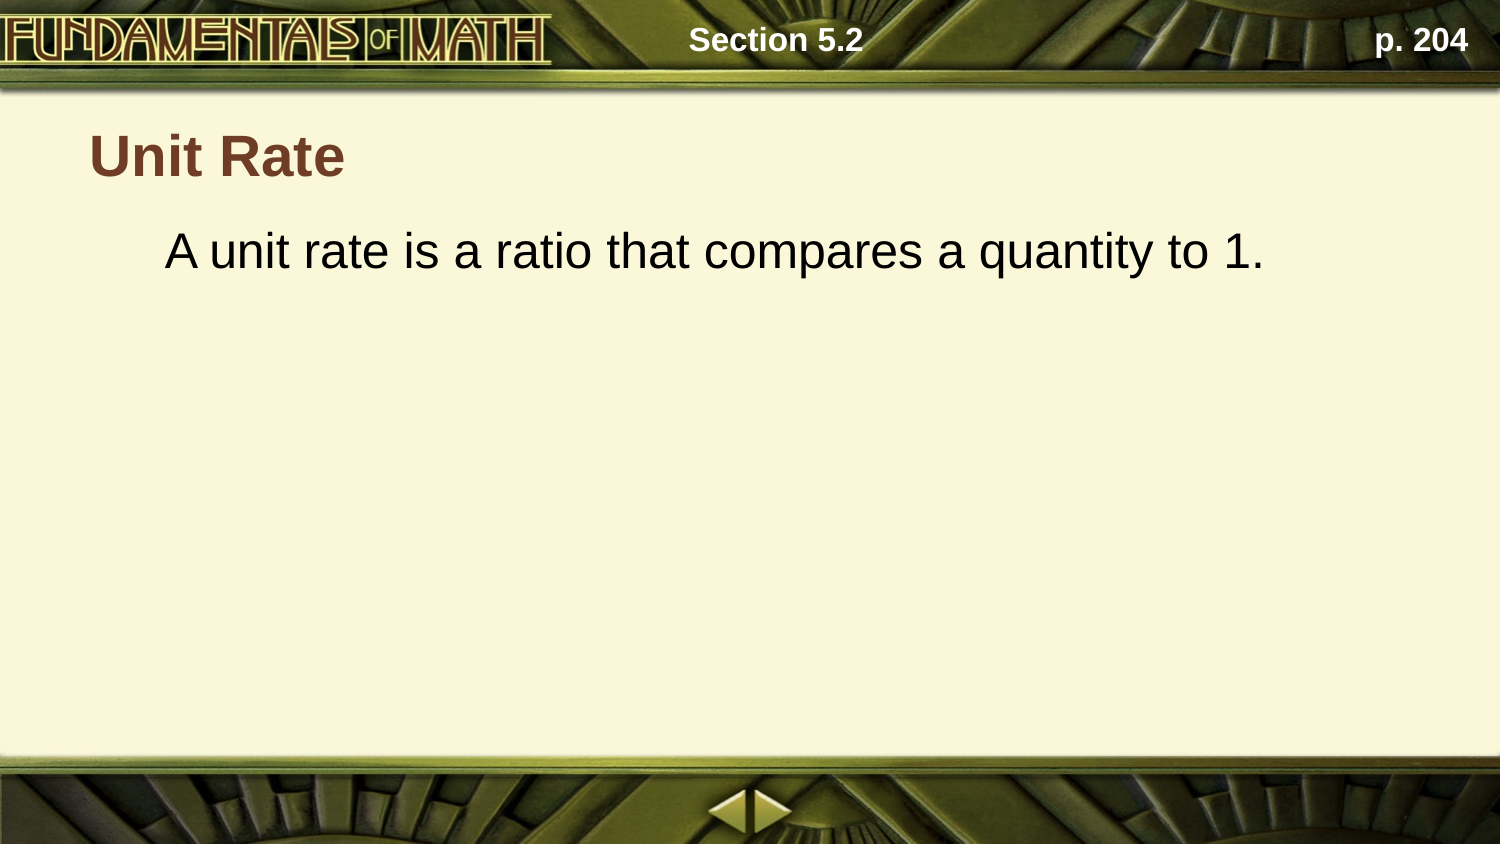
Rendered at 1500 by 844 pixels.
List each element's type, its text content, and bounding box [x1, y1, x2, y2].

list p. 204 [1183, 10, 1484, 68]
text_box A unit rate is a ratio that compares a quantity to 1. [149, 211, 1350, 286]
list Section 5.2 [567, 10, 986, 68]
picture [0, 0, 1500, 844]
title Unit Rate [75, 111, 1425, 204]
